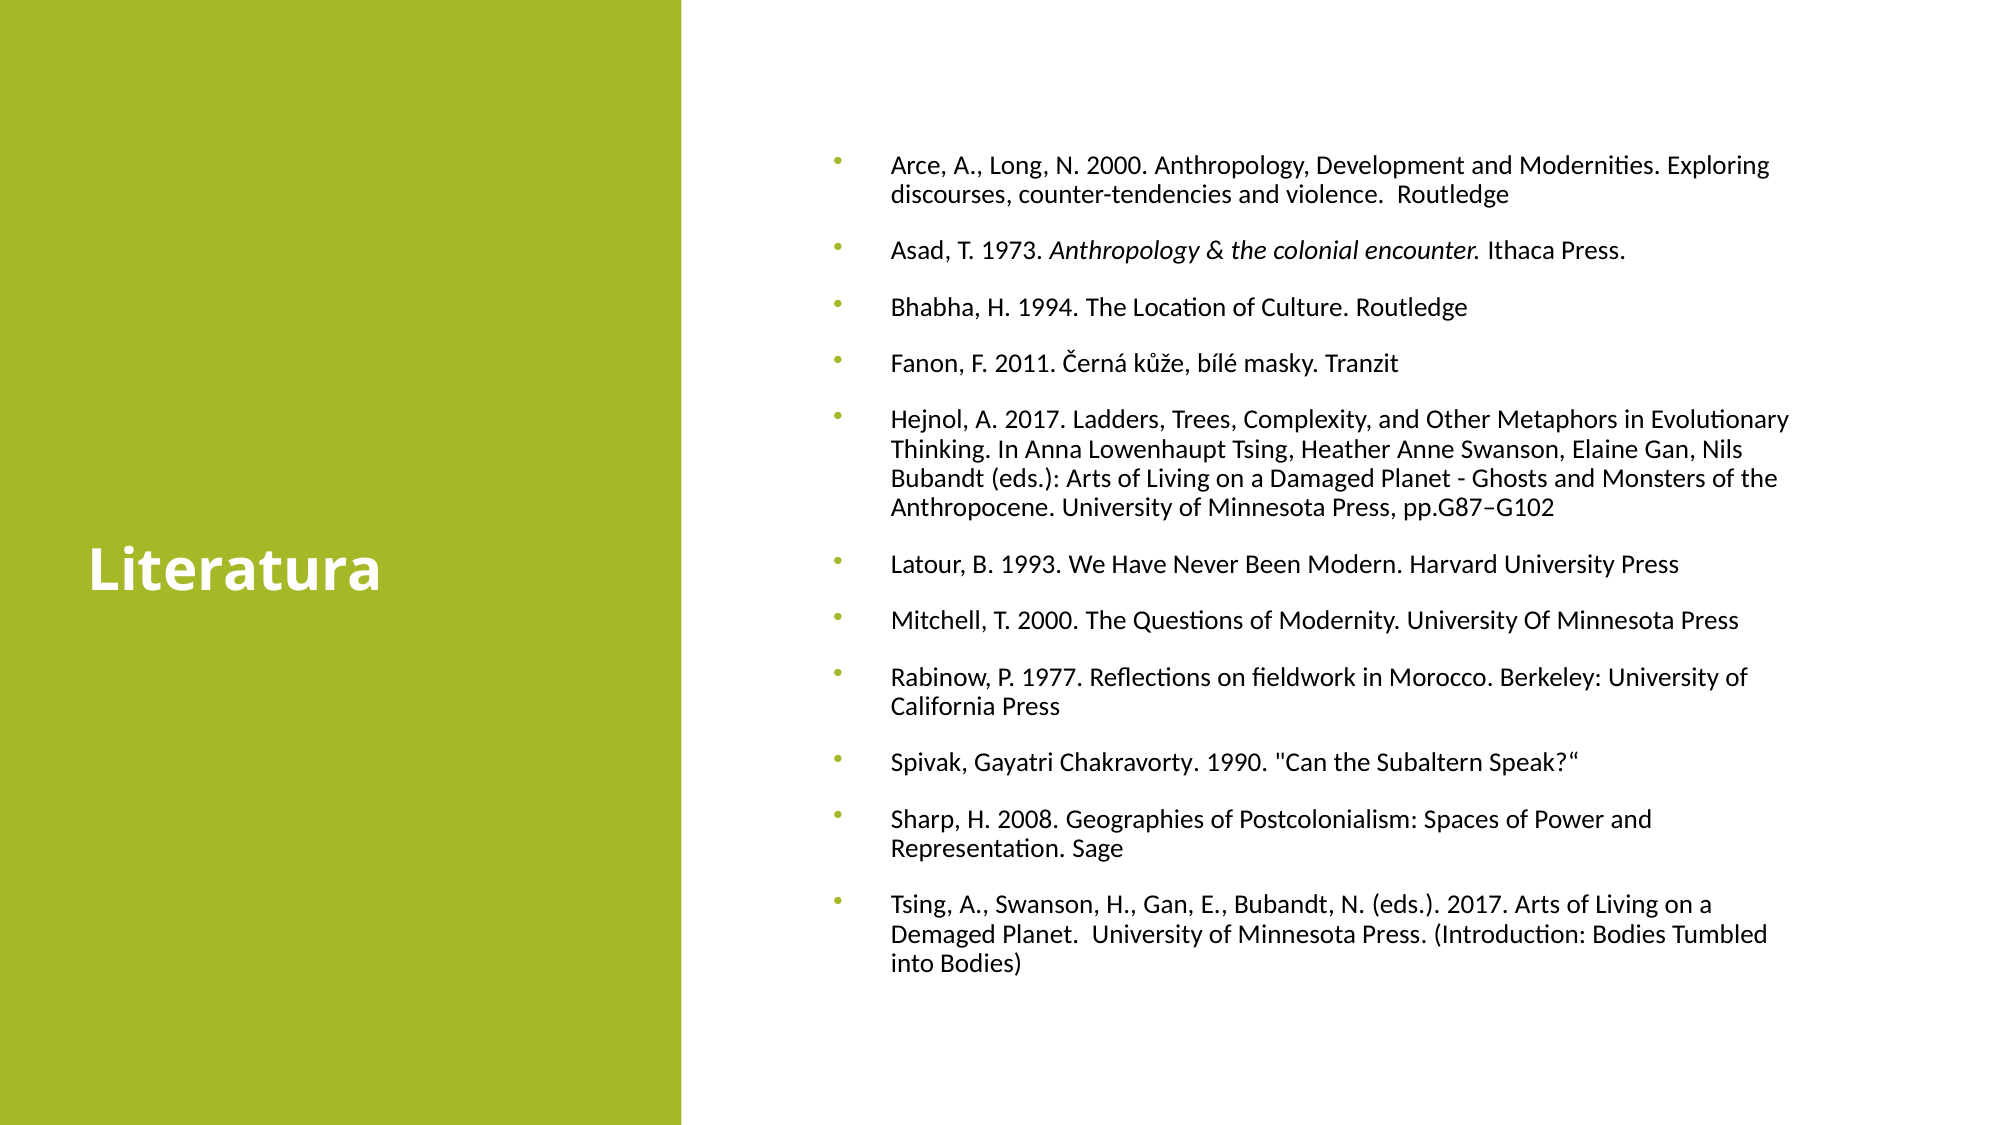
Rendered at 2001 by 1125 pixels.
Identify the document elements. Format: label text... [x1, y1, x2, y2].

title Literatura [72, 143, 610, 1000]
list Arce, A., Long, N. 2000. Anthropology, Development and Modernities. Exploring discourses, counter-tendencies and violence. Routledge Asad, T. 1973. Anthropology & the colonial encounter. Ithaca Press. Bhabha, H. 1994. The Location of Culture. Routledge Fanon, F. 2011. Černá kůže, bílé masky. Tranzit Hejnol, A. 2017. Ladders, Trees, Complexity, and Other Metaphors in Evolutionary Thinking. In Anna Lowenhaupt Tsing, Heather Anne Swanson, Elaine Gan, Nils Bubandt (eds.): Arts of Living on a Damaged Planet - Ghosts and Monsters of the Anthropocene. University of Minnesota Press, pp.G87–G102 Latour, B. 1993. We Have Never Been Modern. Harvard University Press Mitchell, T. 2000. The Questions of Modernity. University Of Minnesota Press Rabinow, P. 1977. Reflections on fieldwork in Morocco. Berkeley: University of California Press Spivak, Gayatri Chakravorty. 1990. "Can the Subaltern Speak?“ Sharp, H. 2008. Geographies of Postcolonialism: Spaces of Power and Representation. Sage Tsing, A., Swanson, H., Gan, E., Bubandt, N. (eds.). 2017. Arts of Living on a Demaged Planet. University of Minnesota Press. (Introduction: Bodies Tumbled into Bodies) [819, 143, 1807, 1000]
text_box [683, 0, 2000, 1125]
text_box [0, 0, 683, 1125]
